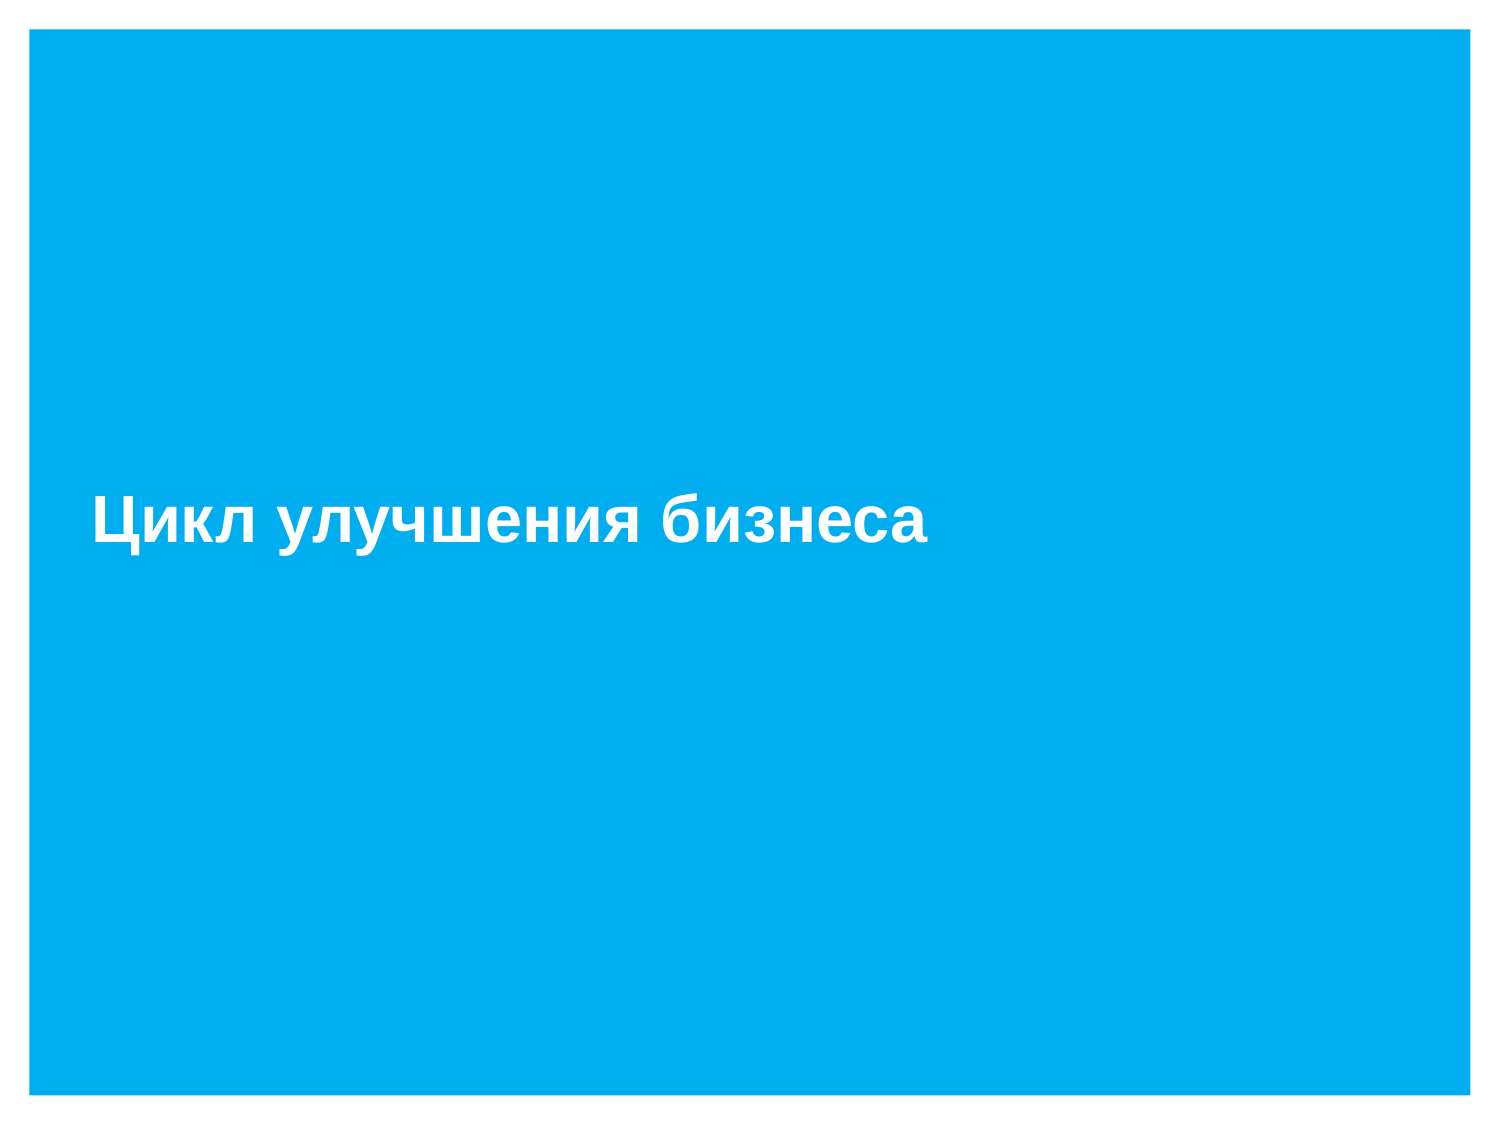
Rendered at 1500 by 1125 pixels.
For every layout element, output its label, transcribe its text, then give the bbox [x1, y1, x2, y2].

text_box Цикл улучшения бизнеса [76, 468, 1199, 656]
